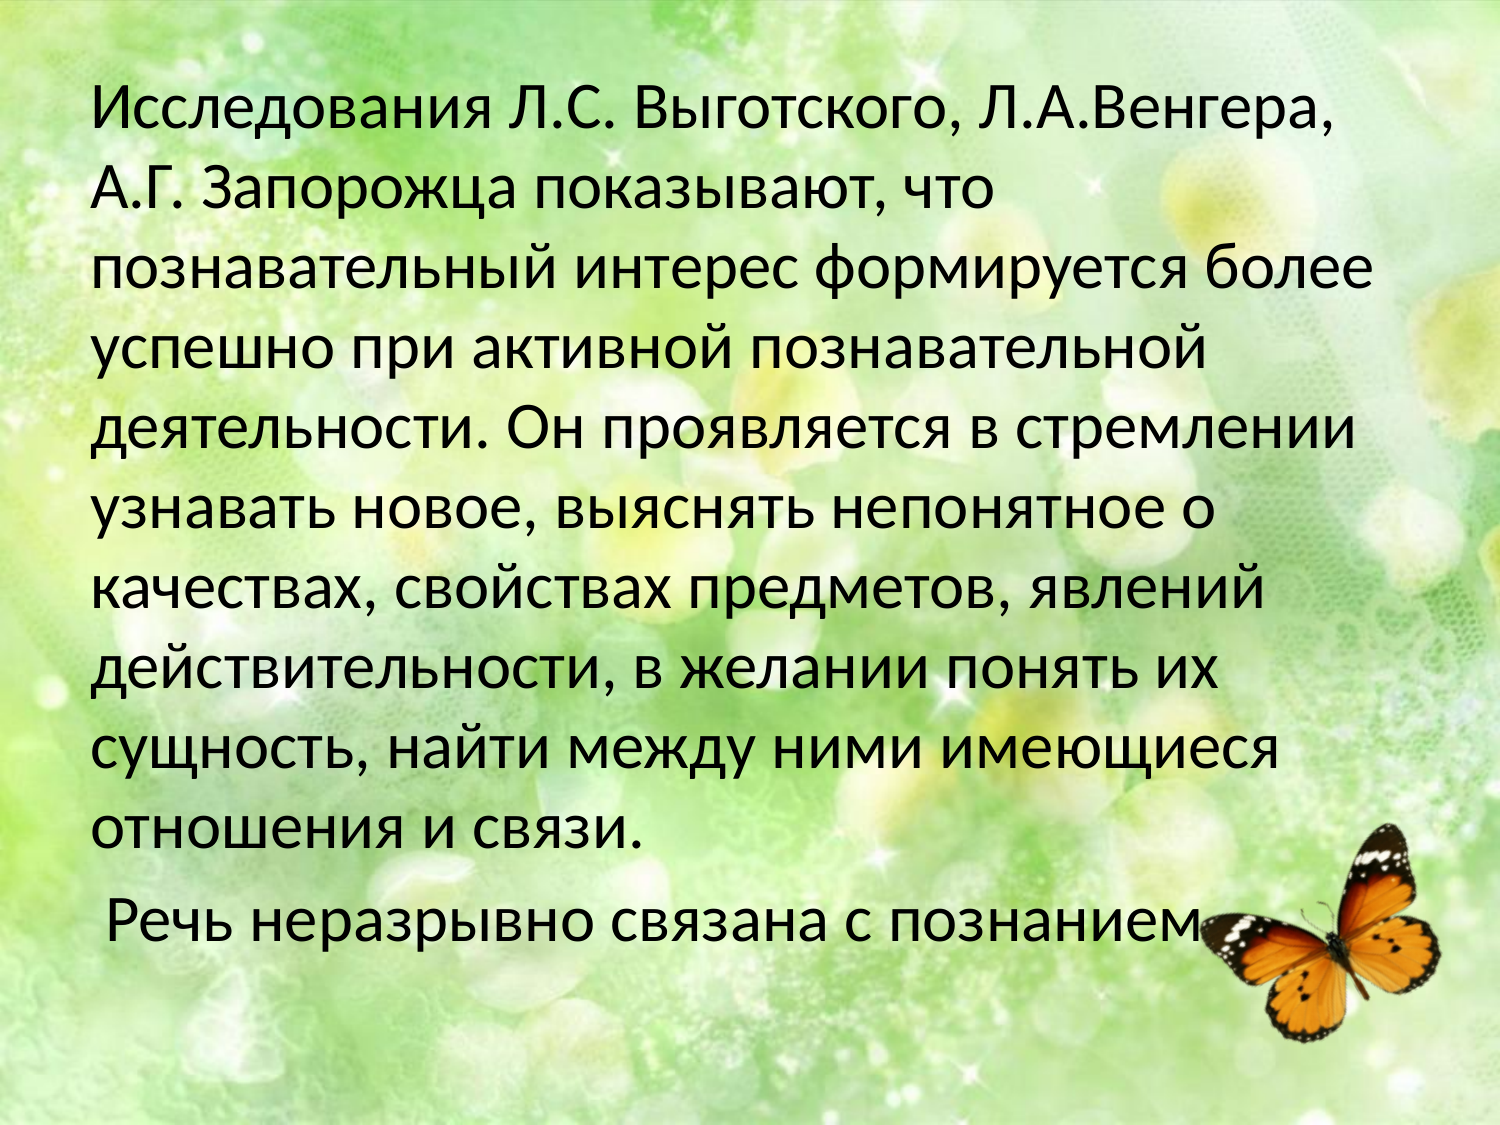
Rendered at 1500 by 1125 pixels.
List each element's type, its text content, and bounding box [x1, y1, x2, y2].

list Исследования Л.С. Выготского, Л.А.Венгера, А.Г. Запорожца показывают, что познавательный интерес формируется более успешно при активной познавательной деятельности. Он проявляется в стремлении узнавать новое, выяснять непонятное о качествах, свойствах предметов, явлений действительности, в желании понять их сущность, найти между ними имеющиеся отношения и связи. Речь неразрывно связана с познанием. [74, 54, 1426, 1006]
picture [0, 0, 1500, 1125]
